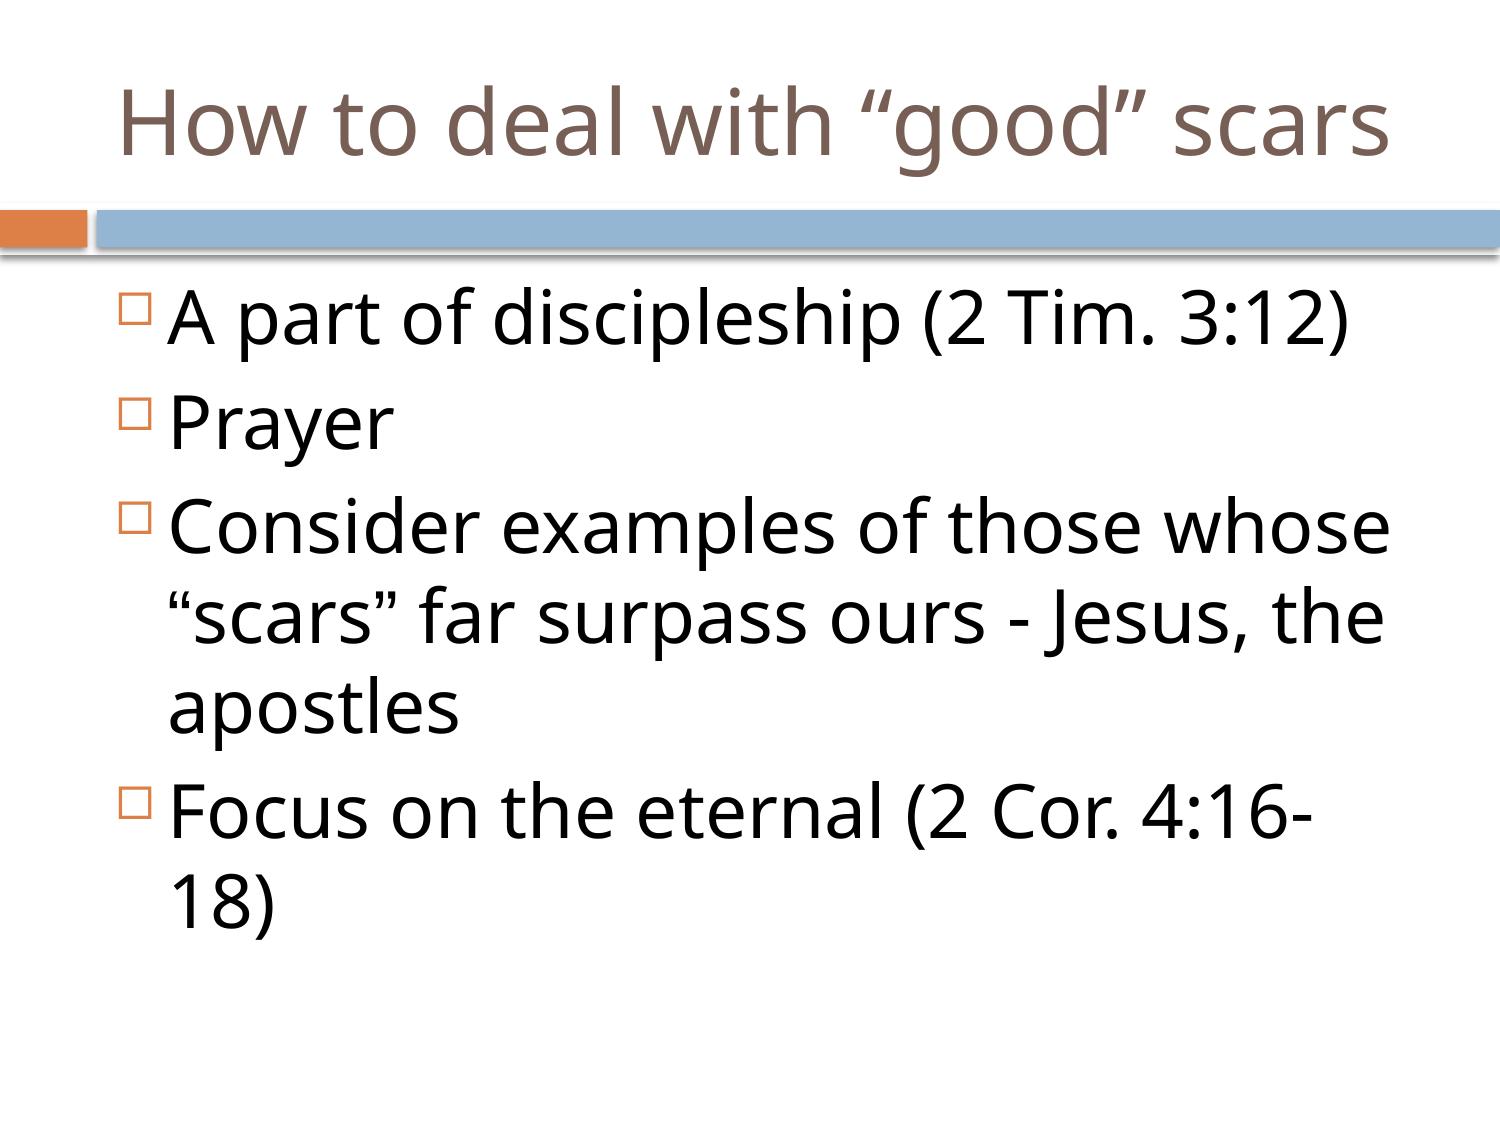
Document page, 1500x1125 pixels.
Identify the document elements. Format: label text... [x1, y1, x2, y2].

title How to deal with “good” scars [100, 37, 1438, 200]
list A part of discipleship (2 Tim. 3:12) Prayer Consider examples of those whose “scars” far surpass ours - Jesus, the apostles Focus on the eternal (2 Cor. 4:16-18) [100, 262, 1438, 1070]
